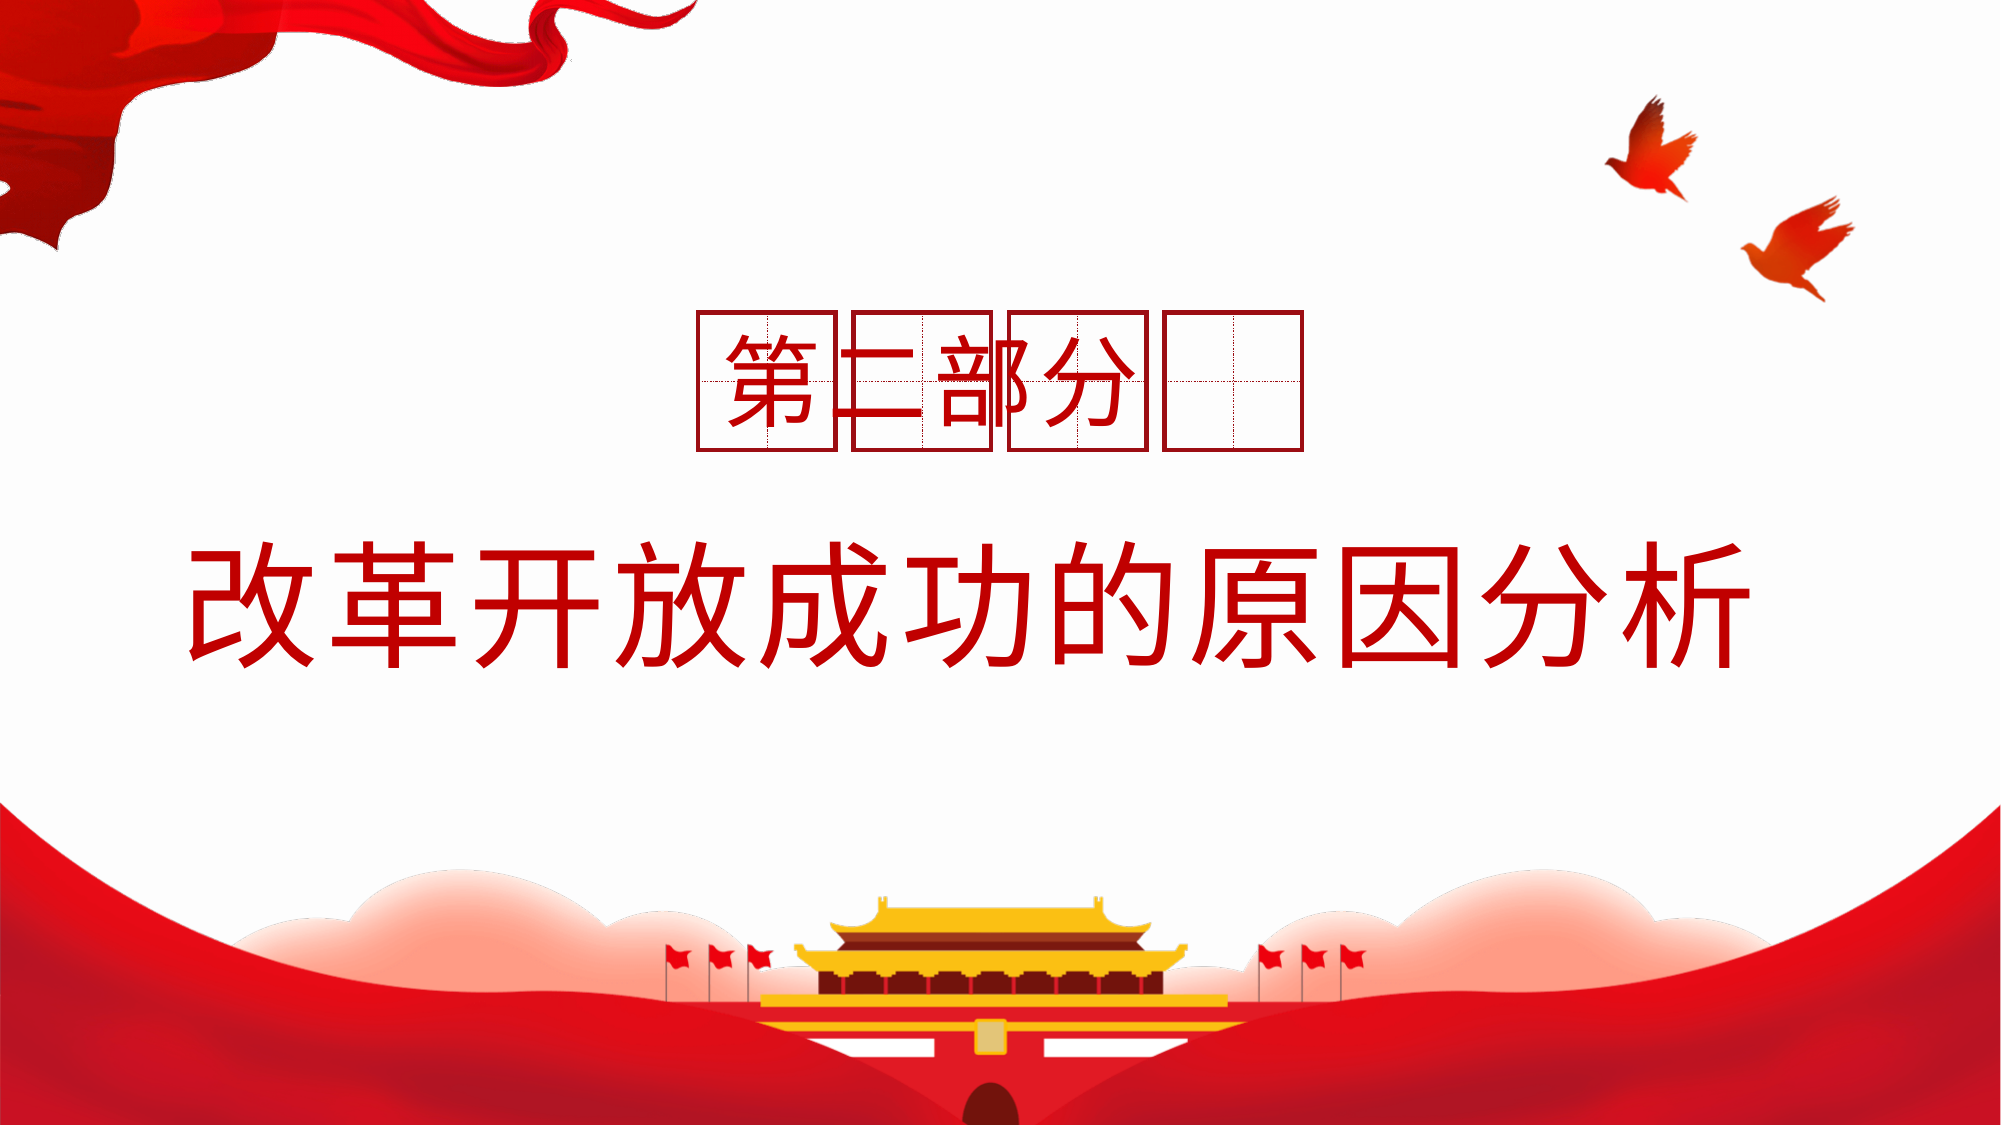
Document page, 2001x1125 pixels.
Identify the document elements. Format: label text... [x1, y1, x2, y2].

picture [0, 0, 711, 255]
text_box 第二部分 [1303, 312, 1310, 448]
text_box 改革开放成功的原因分析 [166, 512, 1834, 693]
picture [0, 737, 2001, 1125]
picture [1579, 81, 1942, 338]
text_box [697, 312, 1303, 451]
